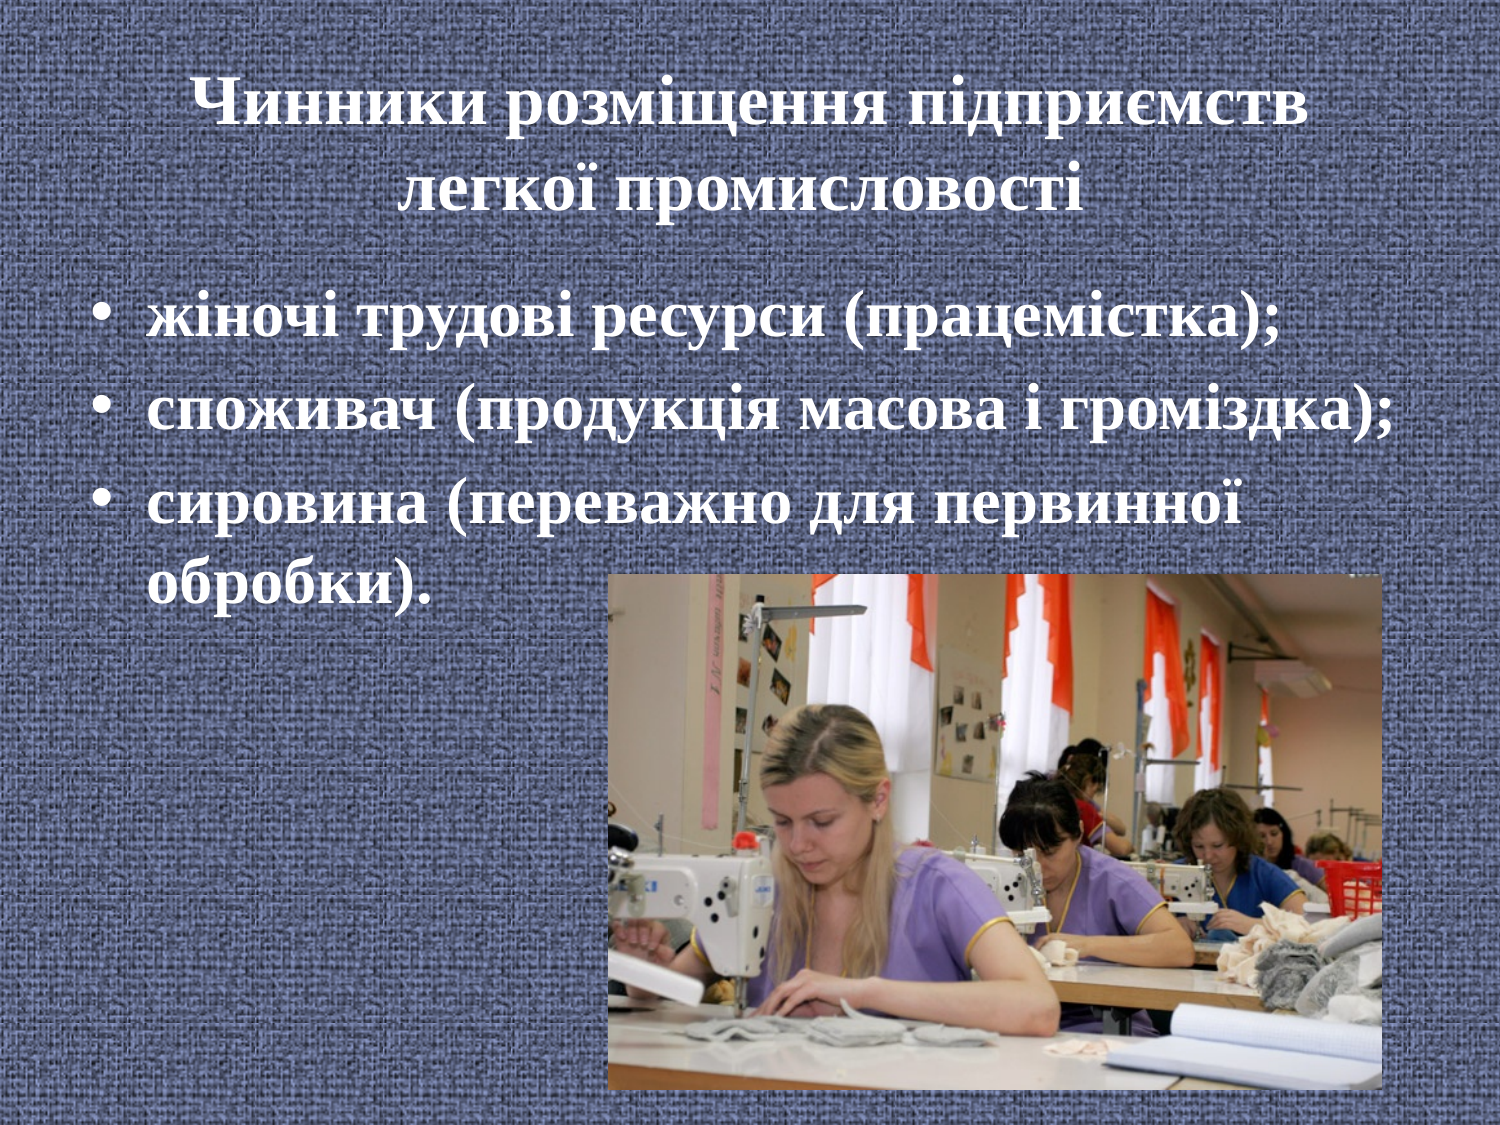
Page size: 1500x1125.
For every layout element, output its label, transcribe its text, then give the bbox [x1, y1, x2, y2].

list жіночі трудові ресурси (працемістка); споживач (продукція масова і громіздка); сировина (переважно для первинної обробки). [75, 262, 1425, 1005]
title Чинники розміщення підприємств легкої промисловості [75, 45, 1425, 233]
picture [608, 574, 1382, 1091]
